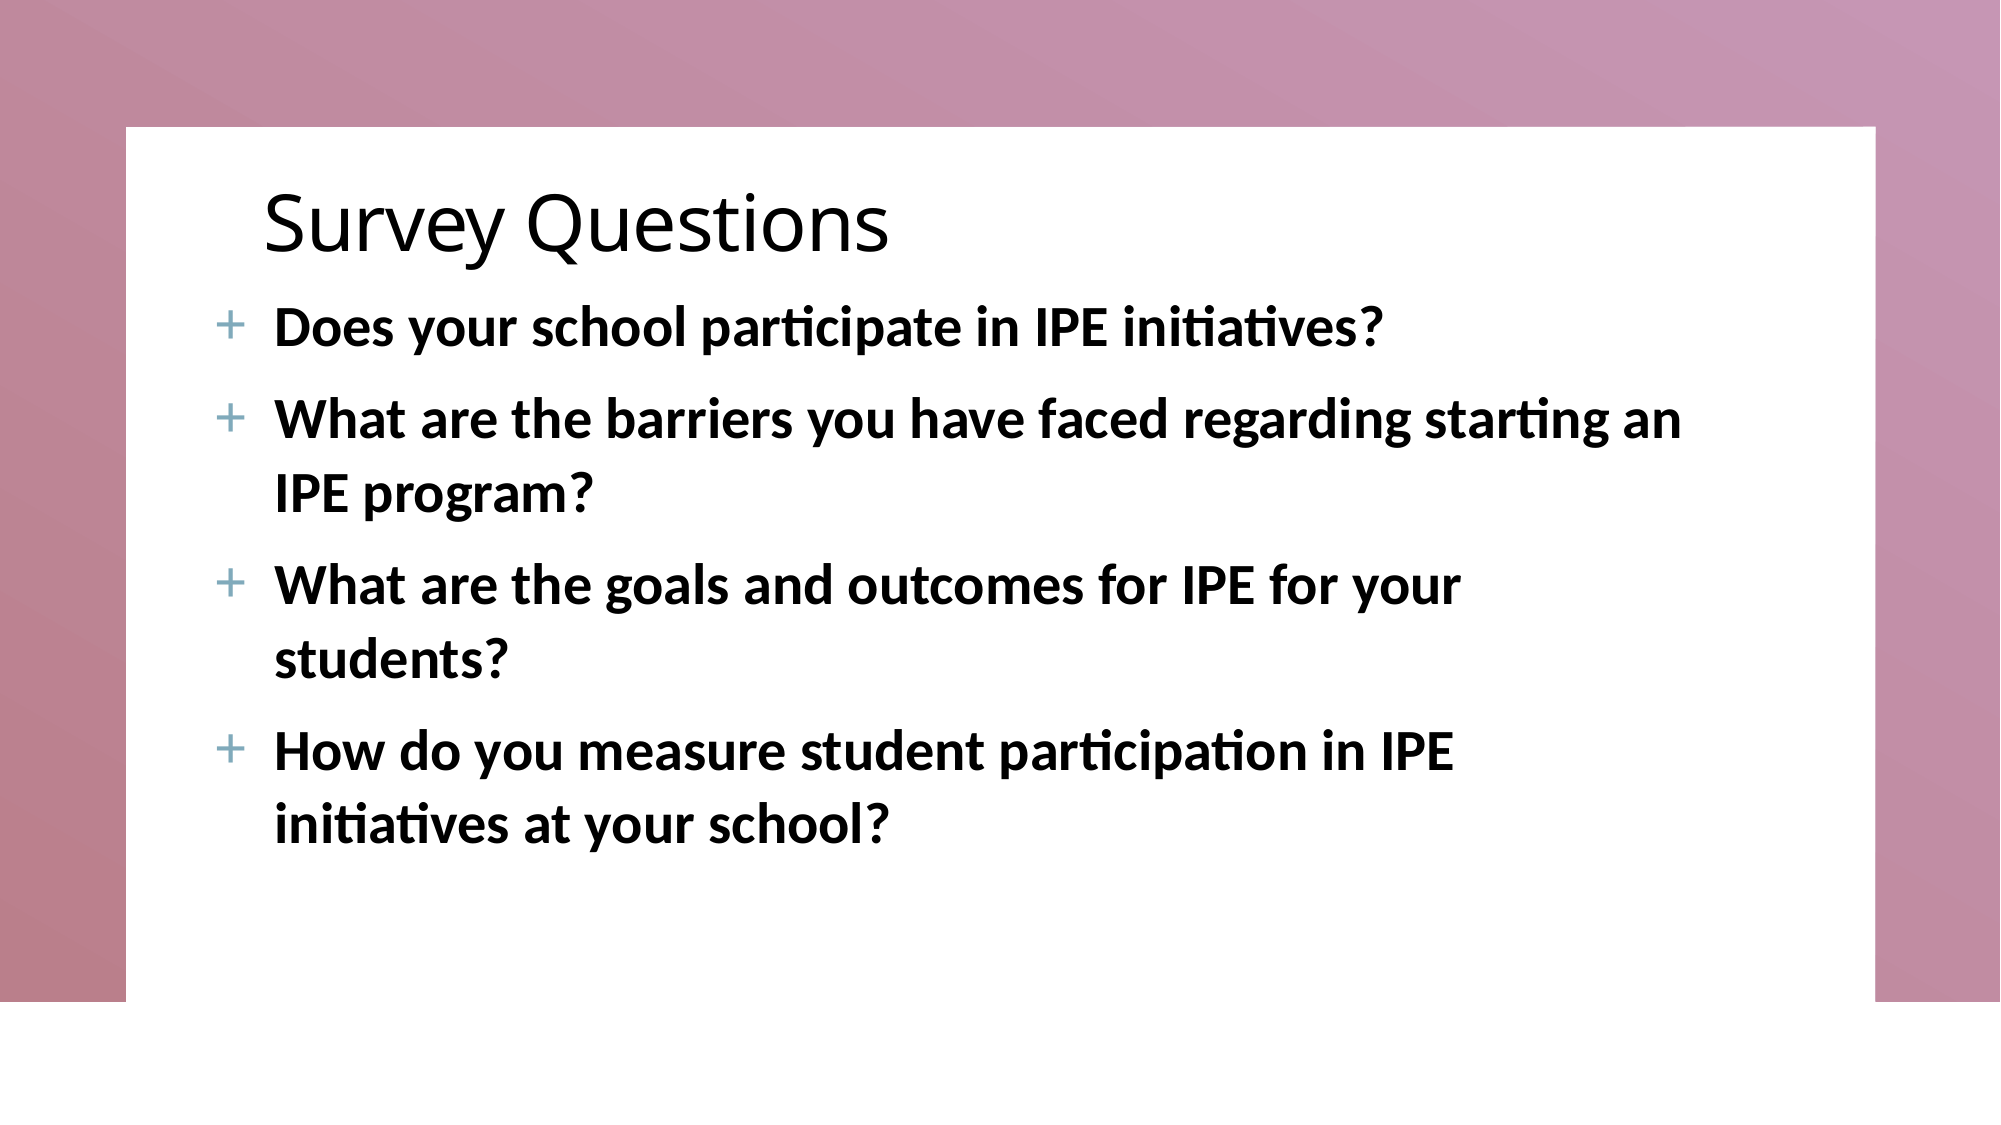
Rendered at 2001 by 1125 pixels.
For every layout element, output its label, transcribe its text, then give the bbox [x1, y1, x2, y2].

title Survey Questions [248, 172, 1749, 278]
list Does your school participate in IPE initiatives? What are the barriers you have faced regarding starting an IPE program? What are the goals and outcomes for IPE for your students? How do you measure student participation in IPE initiatives at your school? [199, 277, 1700, 984]
